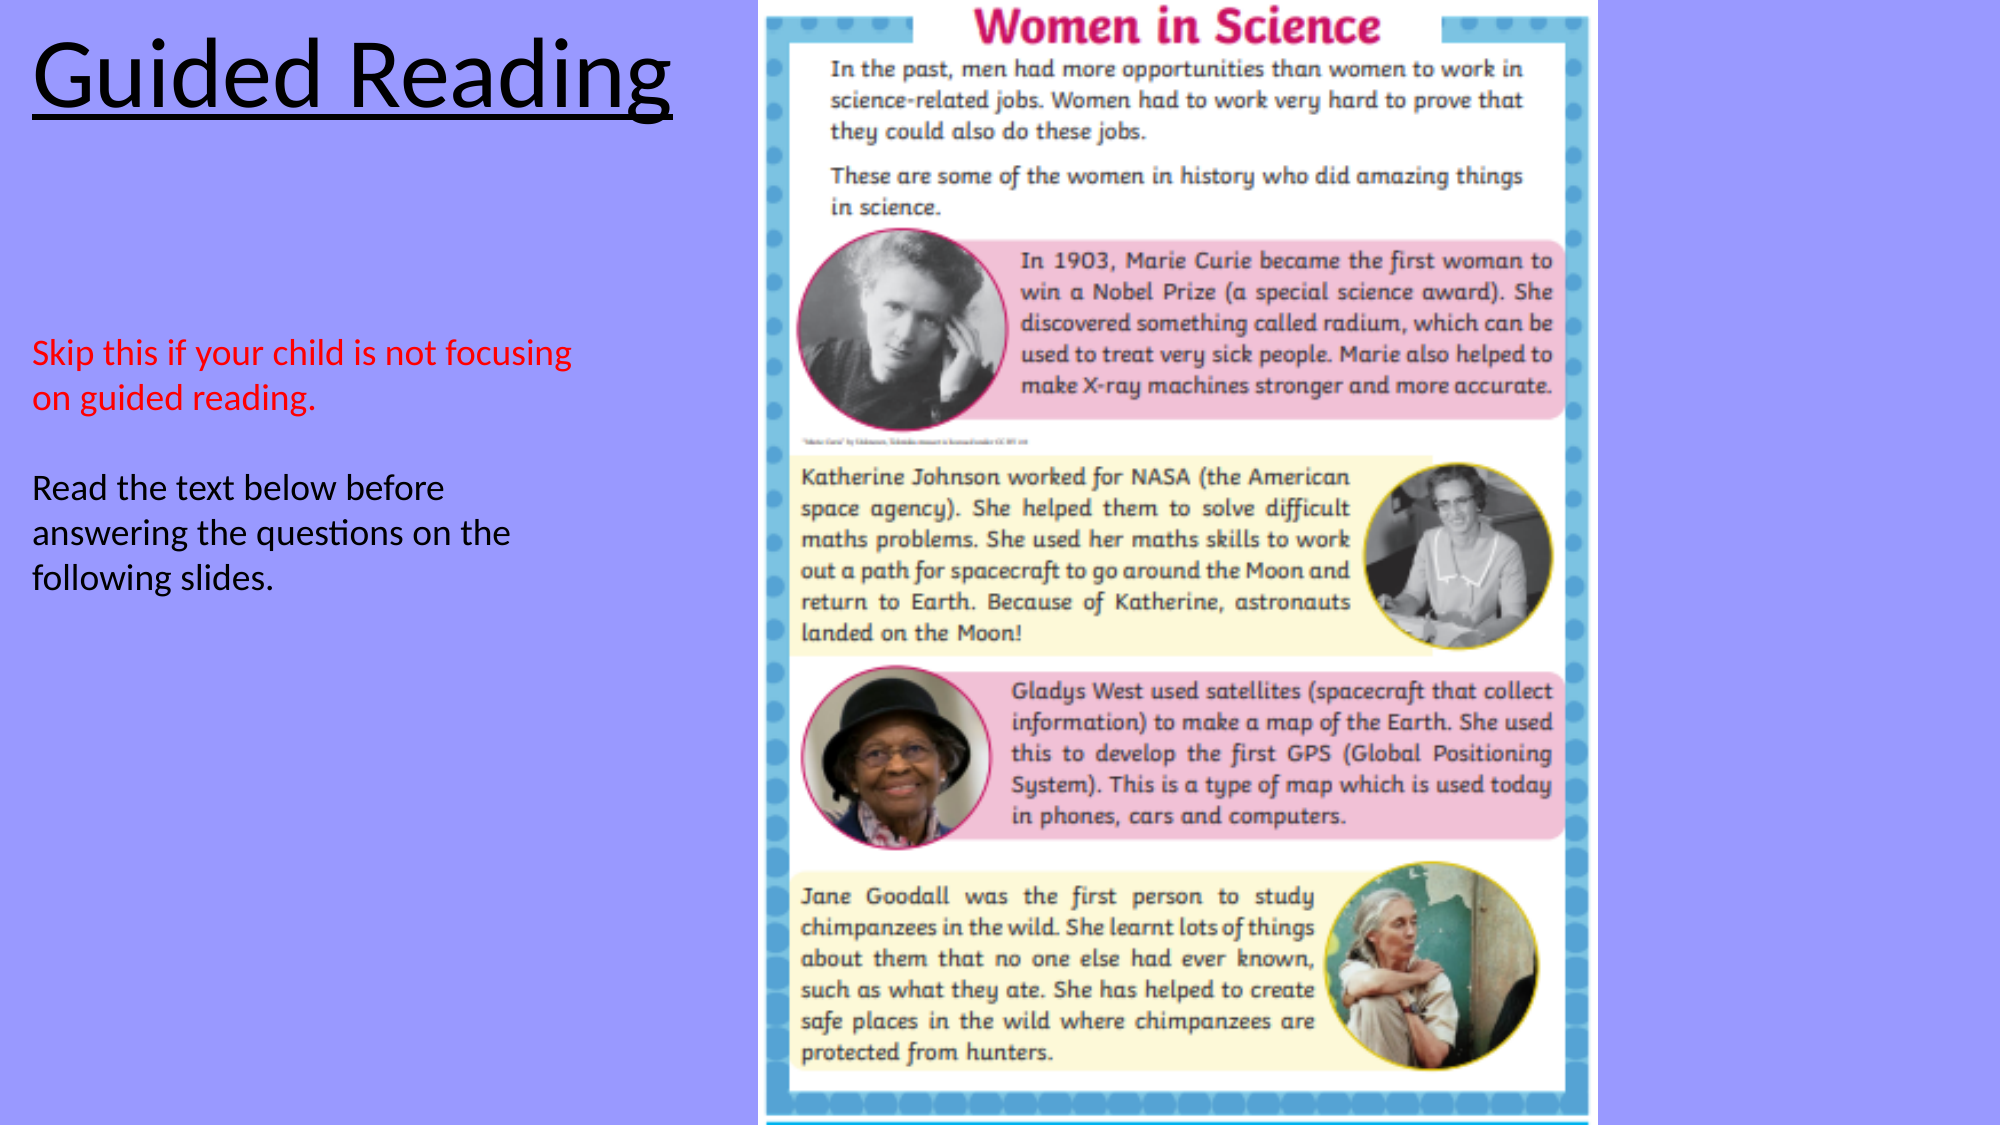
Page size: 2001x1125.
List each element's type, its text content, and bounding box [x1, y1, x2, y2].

text_box Guided Reading [17, 0, 758, 135]
picture [758, 0, 1598, 1125]
text_box Skip this if your child is not focusing on guided reading. Read the text below before answering the questions on the following slides. [17, 320, 608, 605]
